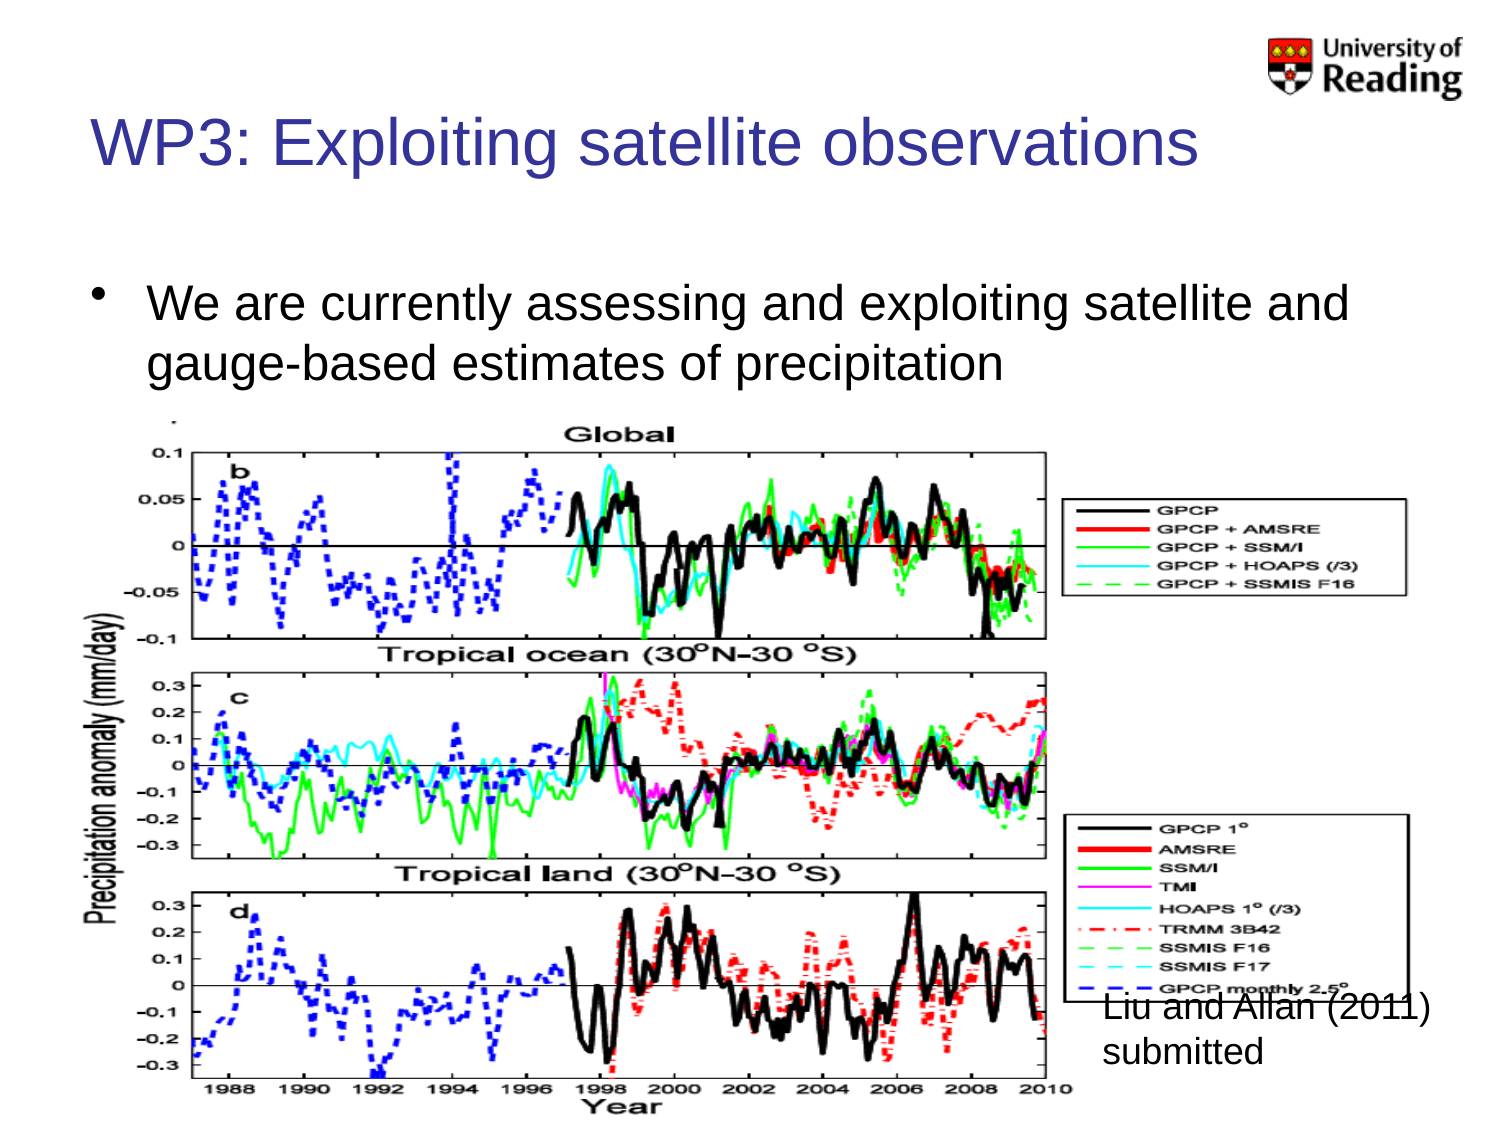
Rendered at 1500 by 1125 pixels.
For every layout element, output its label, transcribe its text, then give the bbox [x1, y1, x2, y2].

list We are currently assessing and exploiting satellite and gauge-based estimates of precipitation [74, 262, 1426, 419]
picture [1268, 37, 1463, 101]
title WP3: Exploiting satellite observations [74, 44, 1426, 233]
picture [0, 421, 1500, 1125]
